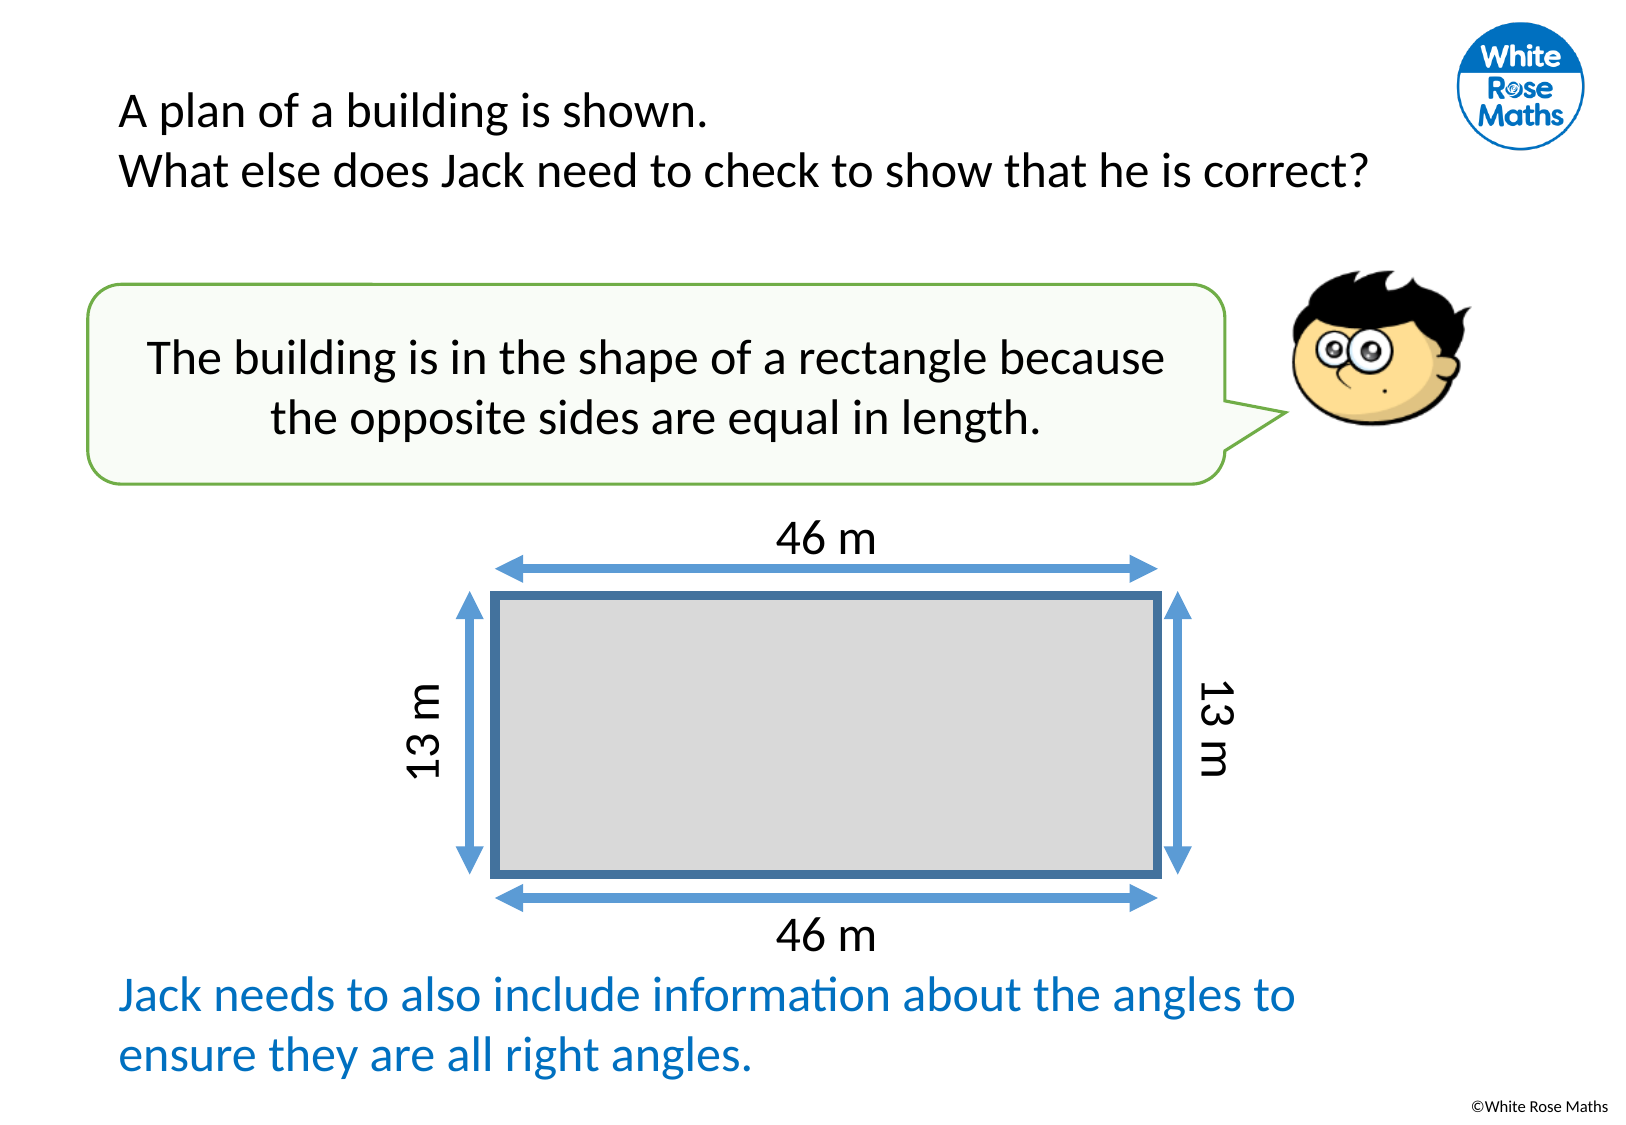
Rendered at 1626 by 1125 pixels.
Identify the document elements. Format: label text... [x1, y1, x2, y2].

text_box 46 m [690, 497, 963, 568]
picture [1258, 260, 1498, 435]
text_box [494, 594, 1159, 876]
text_box 13 m [1184, 621, 1259, 836]
text_box Jack needs to also include information about the angles to ensure they are all right angles. [103, 953, 1429, 1089]
text_box The building is in the shape of a rectangle because the opposite sides are equal in length. [86, 283, 1258, 486]
text_box 46 m [690, 899, 963, 953]
picture [1451, 16, 1589, 155]
text_box A plan of a building is shown. What else does Jack need to check to show that he is correct? [103, 70, 1452, 205]
text_box 13 m [381, 621, 456, 844]
